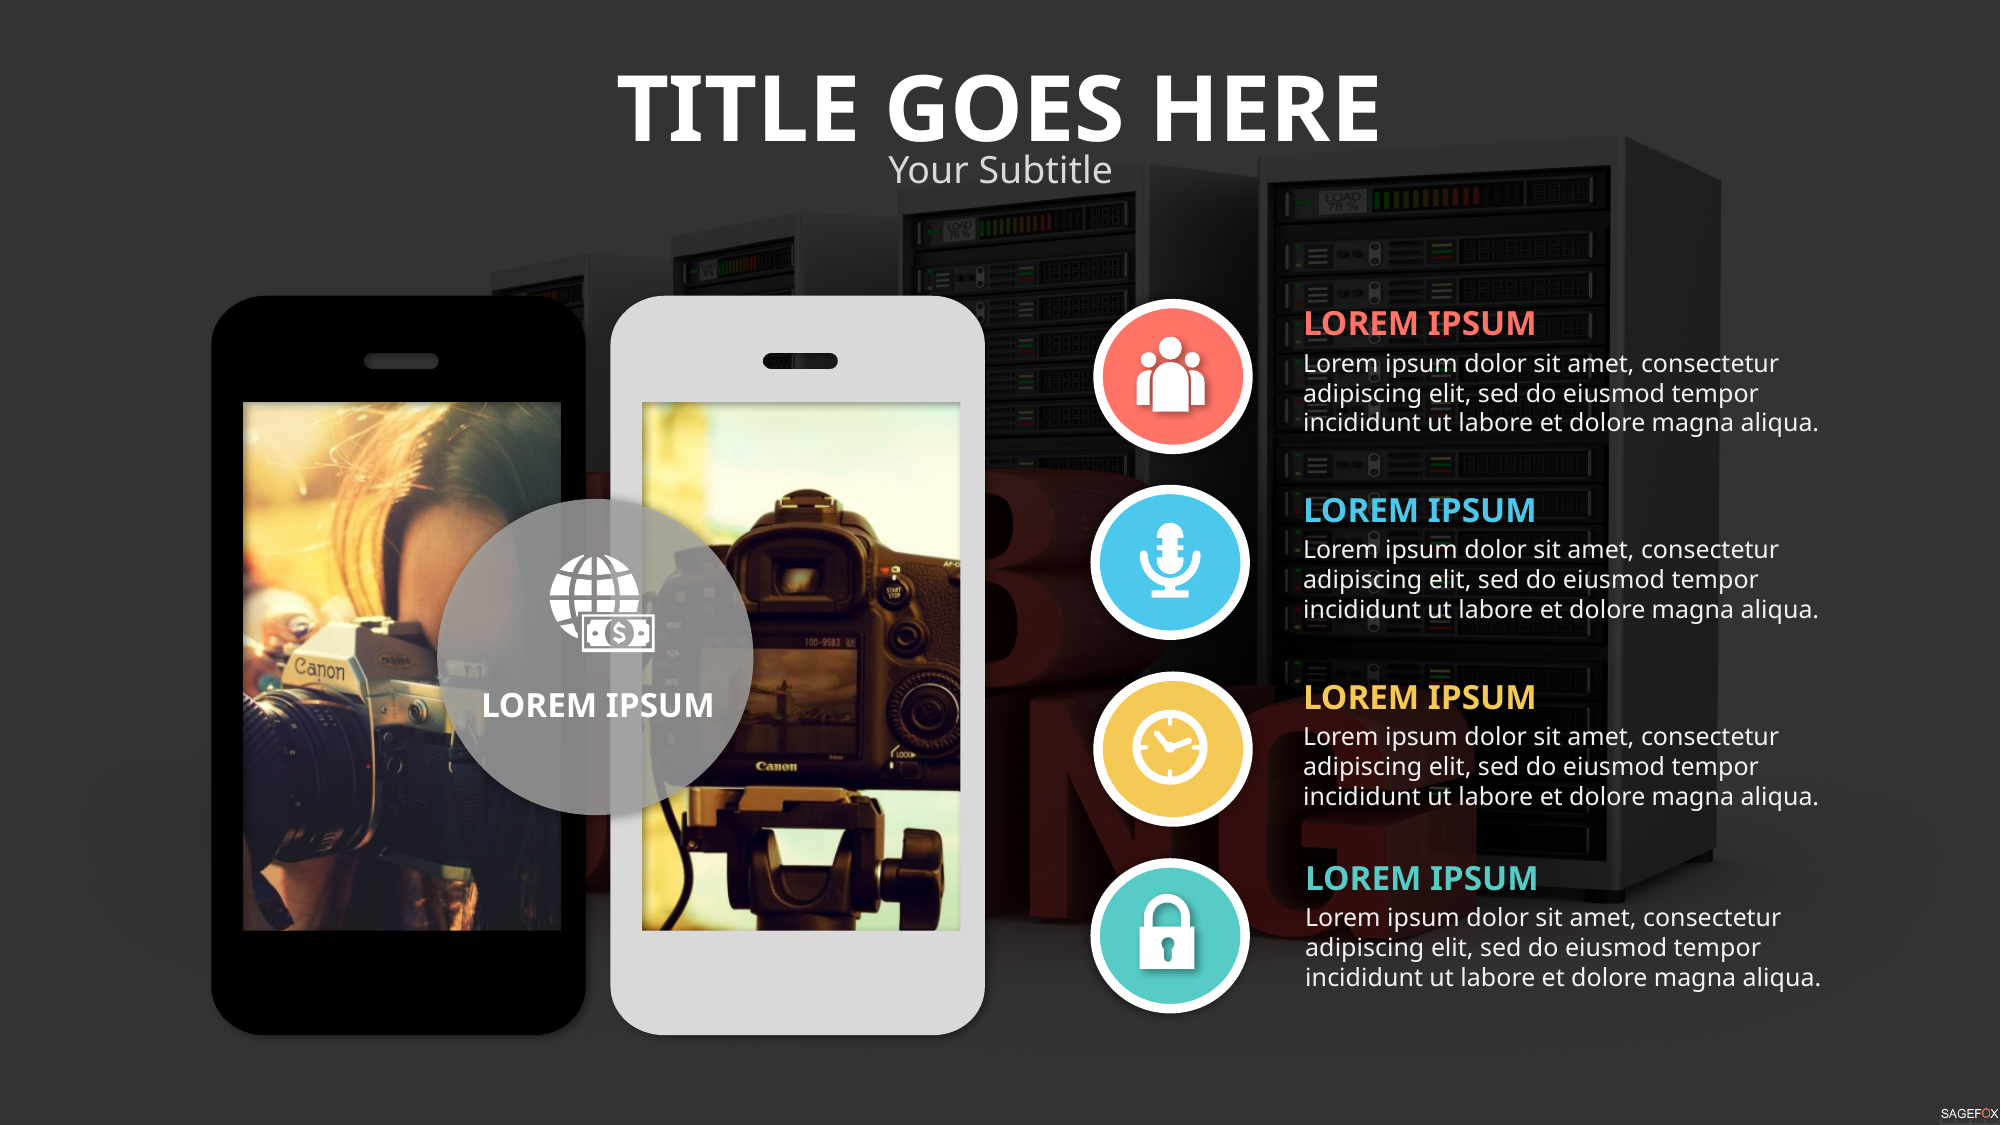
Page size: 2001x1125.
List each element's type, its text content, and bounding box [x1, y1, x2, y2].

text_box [549, 554, 655, 653]
text_box [1098, 303, 1249, 450]
text_box [1140, 352, 1157, 368]
picture [0, 0, 2001, 1125]
text_box [436, 497, 755, 715]
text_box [1139, 522, 1201, 598]
text_box [1184, 352, 1200, 368]
text_box [1098, 676, 1249, 822]
text_box [653, 413, 956, 928]
text_box [211, 295, 586, 1036]
text_box LOREM IPSUM Lorem ipsum dolor sit amet, consectetur adipiscing elit, sed do eiusmod tempor incididunt ut labore et dolore magna aliqua. [1288, 294, 1889, 445]
text_box [457, 737, 733, 817]
text_box [1095, 862, 1246, 1009]
text_box [1158, 336, 1182, 360]
text_box [1152, 362, 1205, 412]
text_box LOREM IPSUM Lorem ipsum dolor sit amet, consectetur adipiscing elit, sed do eiusmod tempor incididunt ut labore et dolore magna aliqua. [1288, 668, 1889, 818]
text_box LOREM IPSUM Lorem ipsum dolor sit amet, consectetur adipiscing elit, sed do eiusmod tempor incididunt ut labore et dolore magna aliqua. [1290, 849, 1891, 999]
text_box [1132, 709, 1208, 785]
text_box [1139, 893, 1195, 969]
text_box [1095, 489, 1246, 636]
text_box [548, 42, 1452, 199]
text_box [1136, 370, 1152, 405]
text_box [610, 295, 985, 1036]
text_box LOREM IPSUM [447, 676, 748, 737]
text_box [254, 413, 559, 928]
text_box LOREM IPSUM Lorem ipsum dolor sit amet, consectetur adipiscing elit, sed do eiusmod tempor incididunt ut labore et dolore magna aliqua. [1288, 481, 1889, 632]
